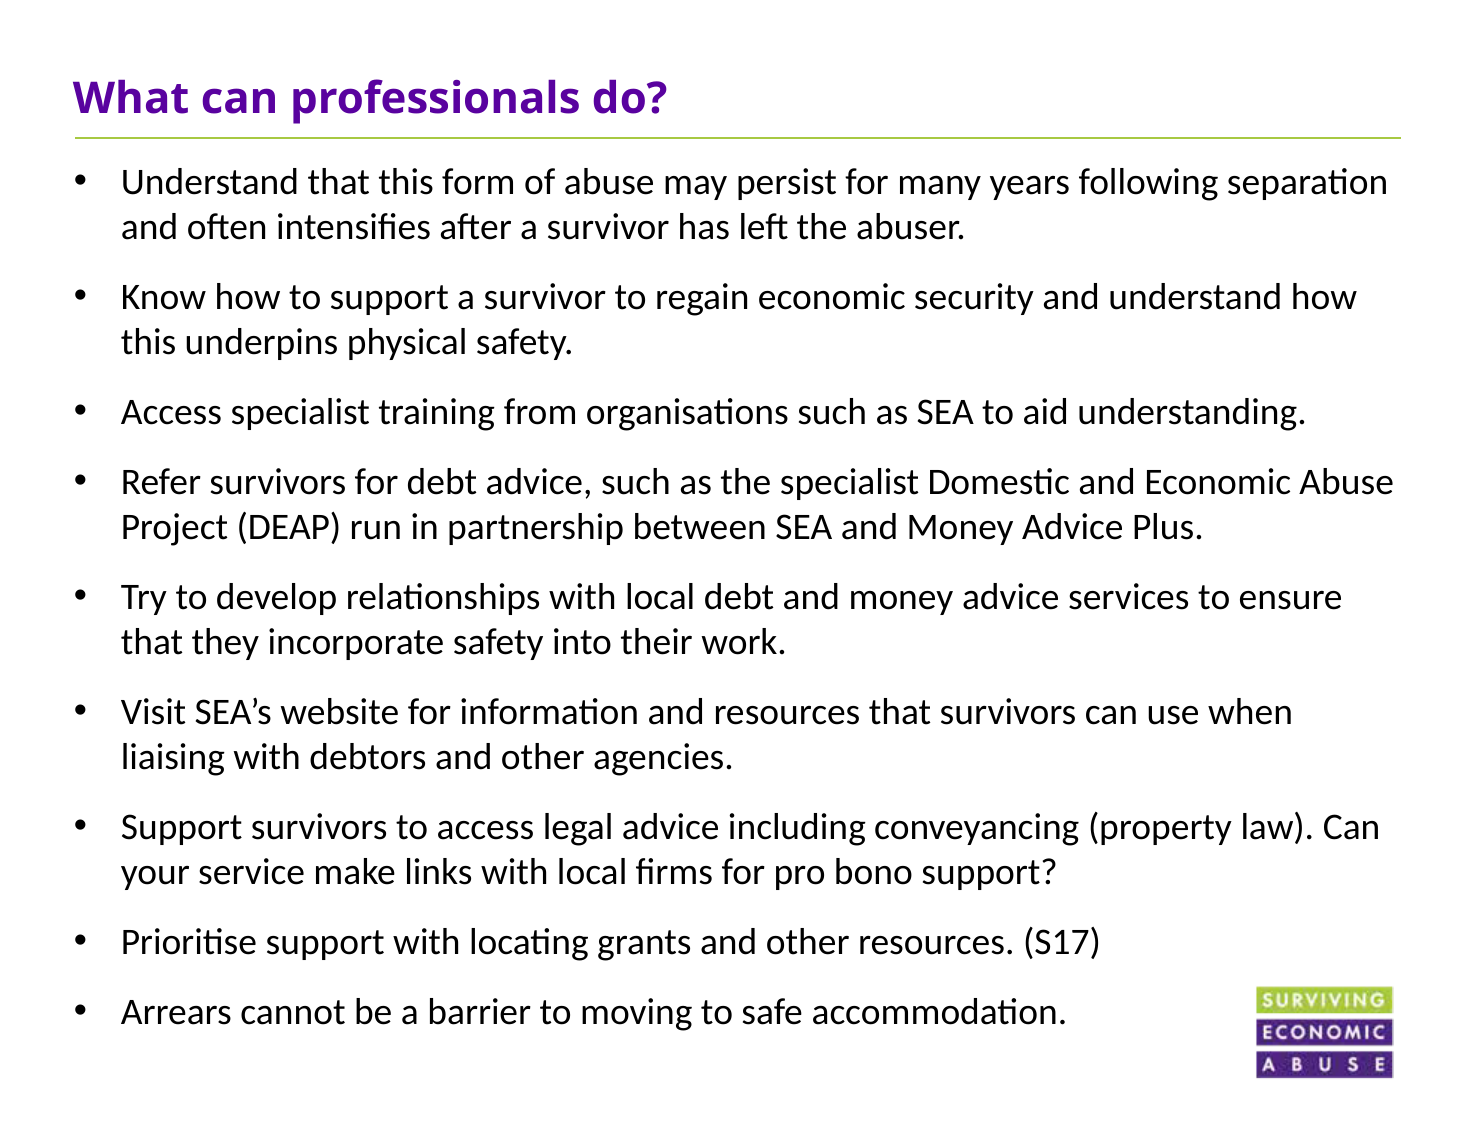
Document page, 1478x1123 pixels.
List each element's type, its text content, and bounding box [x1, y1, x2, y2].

list Understand that this form of abuse may persist for many years following separation and often intensifies after a survivor has left the abuser. Know how to support a survivor to regain economic security and understand how this underpins physical safety. Access specialist training from organisations such as SEA to aid understanding. Refer survivors for debt advice, such as the specialist Domestic and Economic Abuse Project (DEAP) run in partnership between SEA and Money Advice Plus. Try to develop relationships with local debt and money advice services to ensure that they incorporate safety into their work. Visit SEA’s website for information and resources that survivors can use when liaising with debtors and other agencies. Support survivors to access legal advice including conveyancing (property law). Can your service make links with local firms for pro bono support? Prioritise support with locating grants and other resources. (S17) Arrears cannot be a barrier to moving to safe accommodation. [73, 157, 1404, 1041]
title What can professionals do? [72, 70, 1405, 124]
picture [1255, 1041, 1394, 1080]
